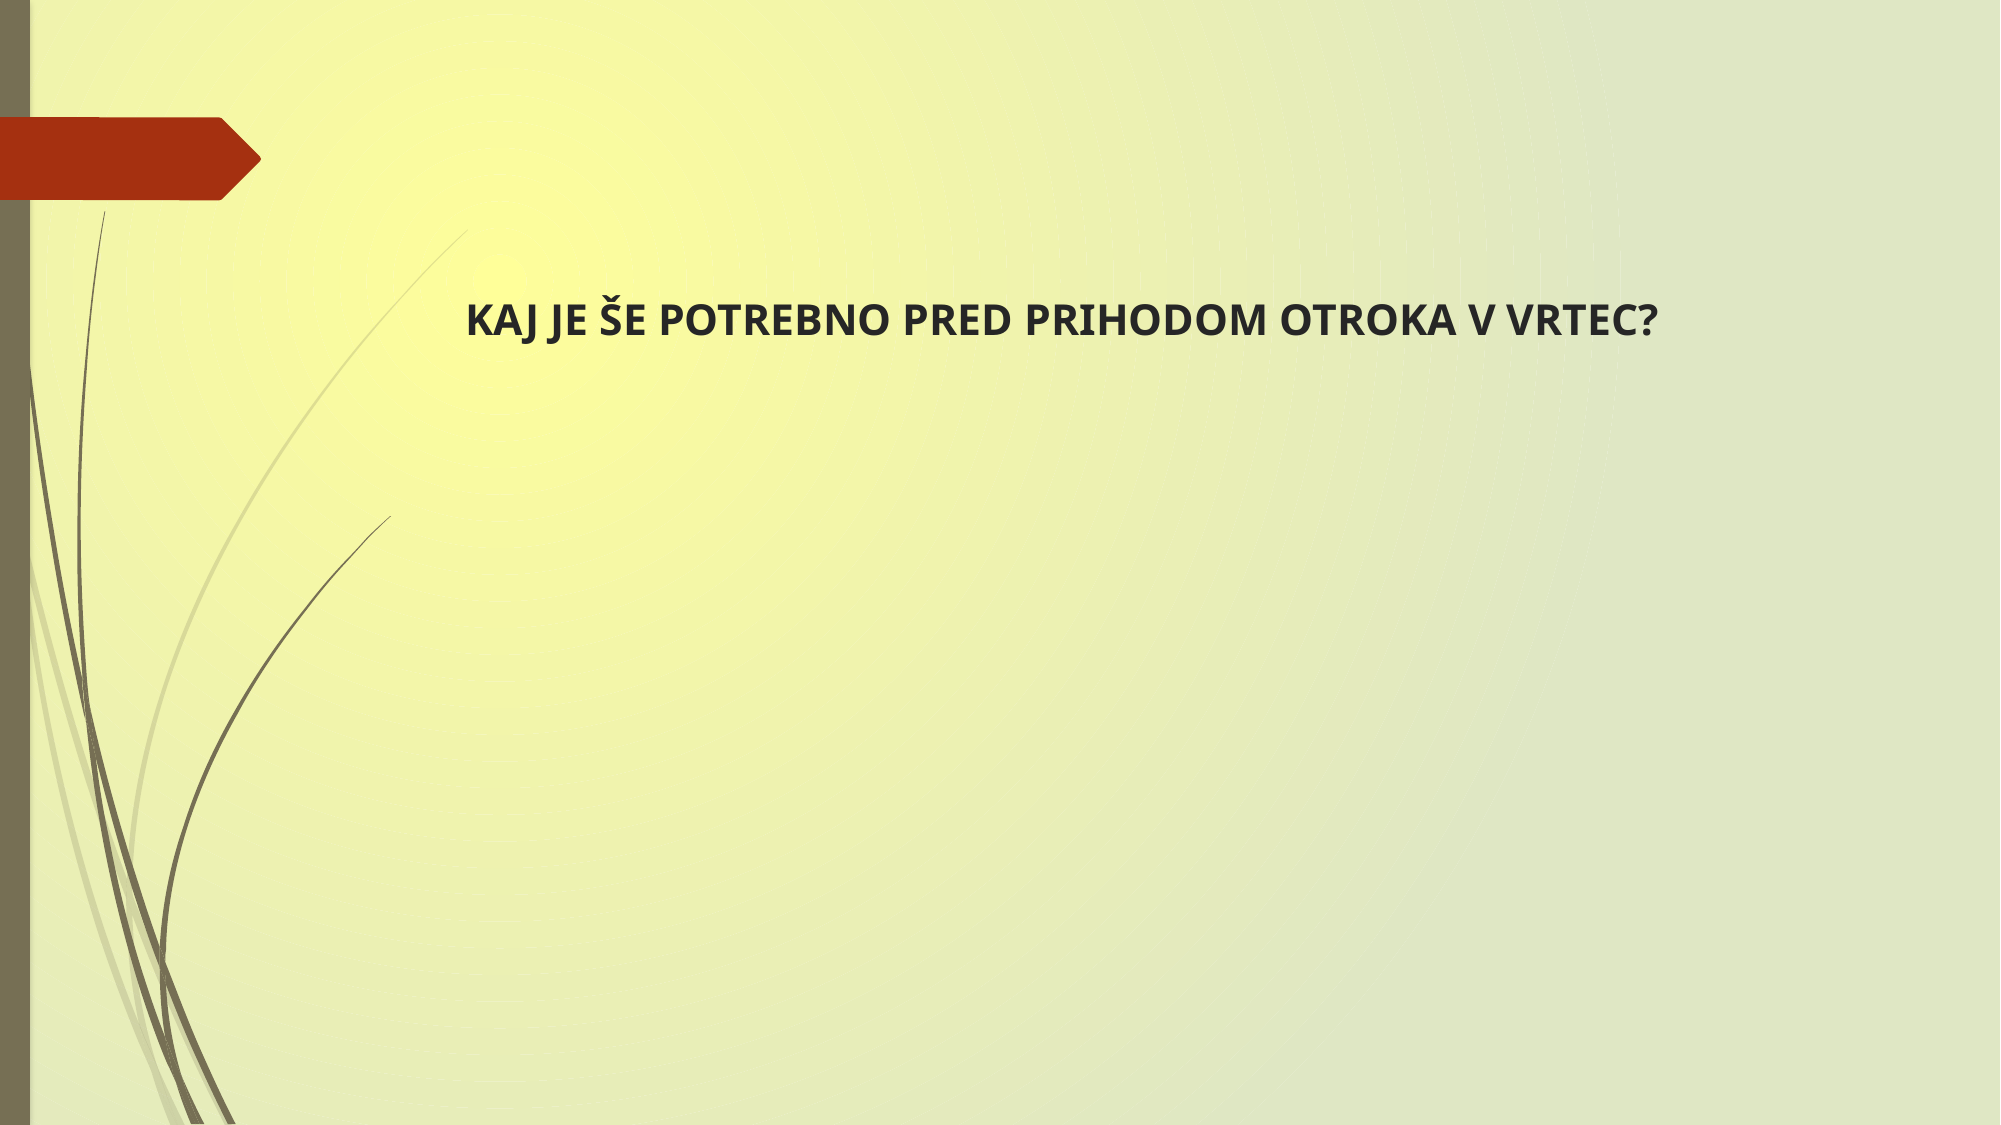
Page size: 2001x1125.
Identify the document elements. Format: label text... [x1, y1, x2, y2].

title KAJ JE ŠE POTREBNO PRED PRIHODOM OTROKA V VRTEC? [301, 285, 1825, 506]
